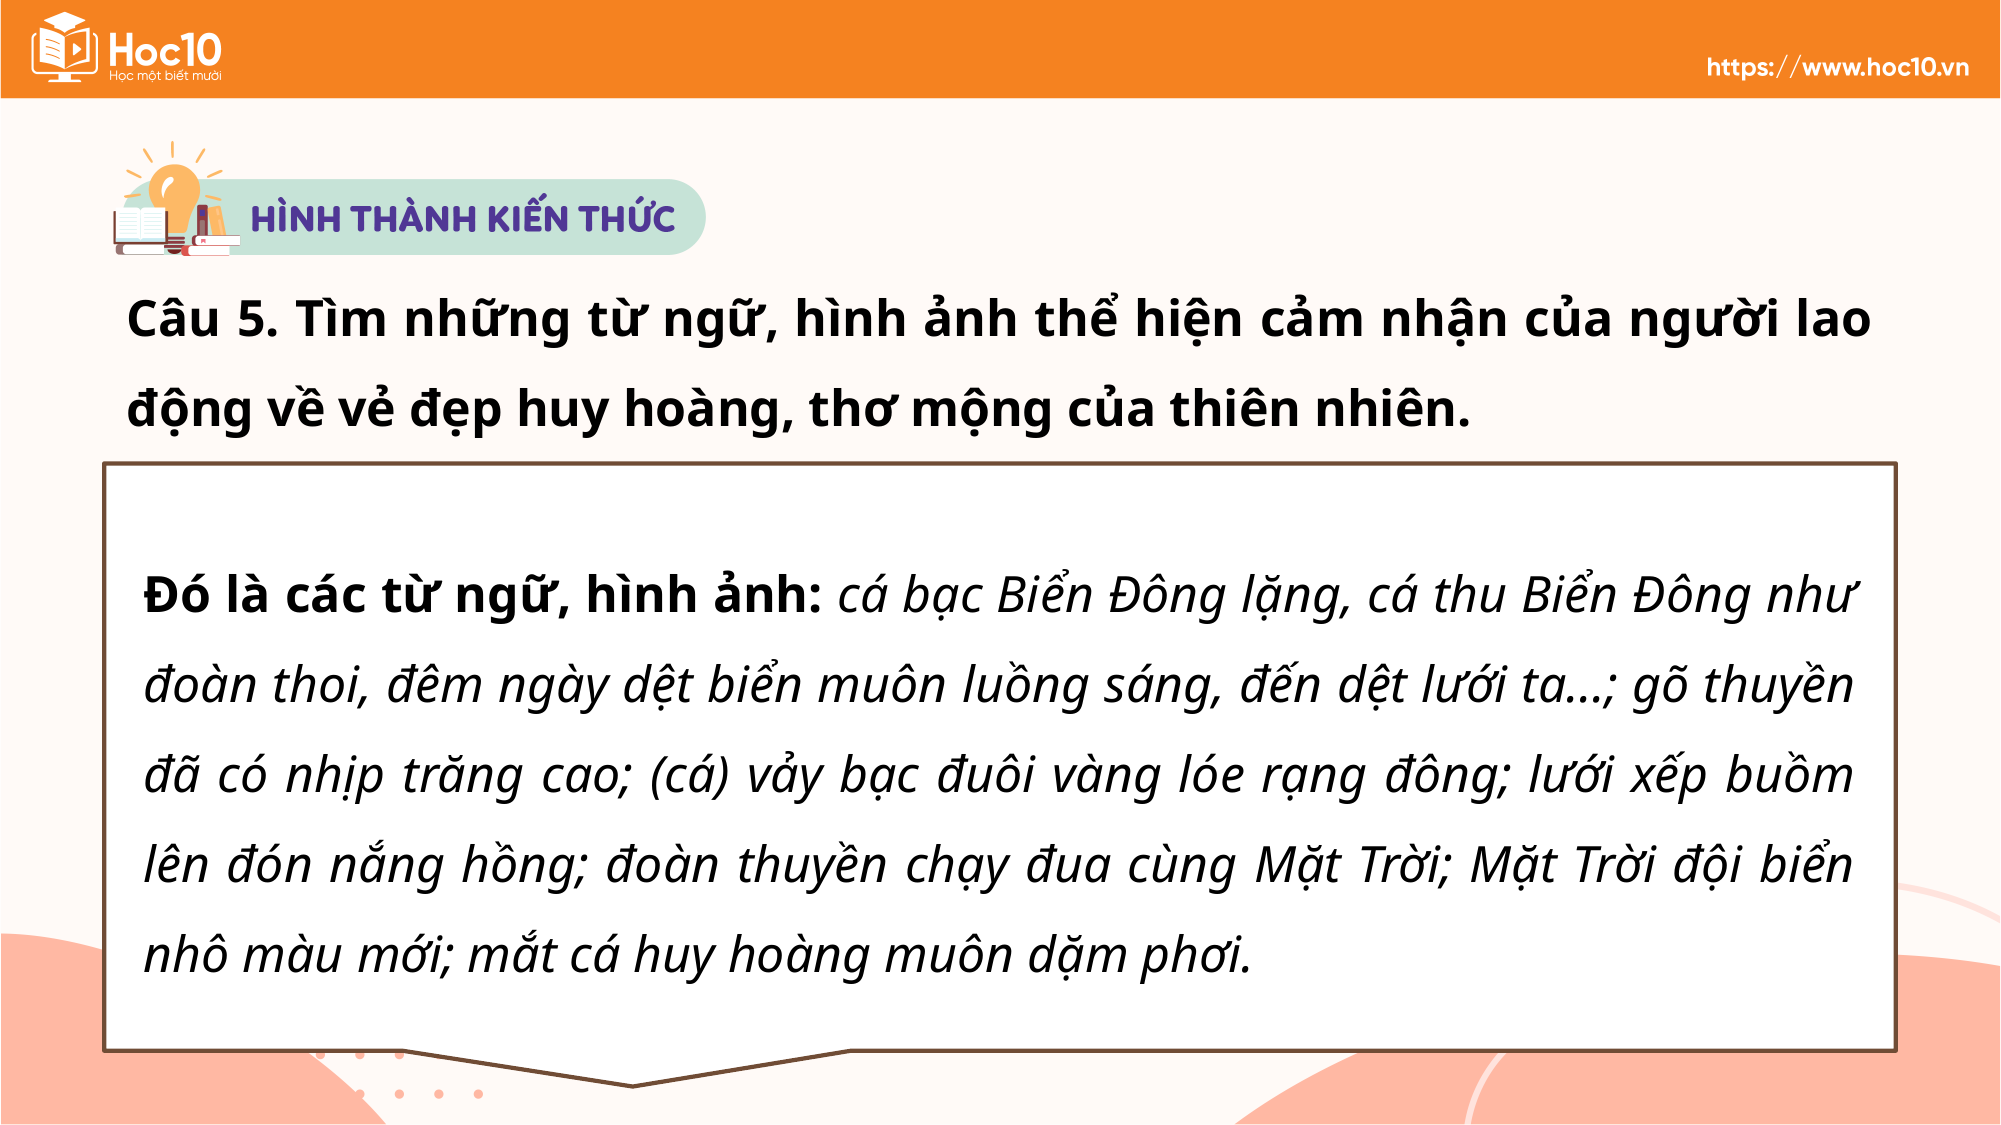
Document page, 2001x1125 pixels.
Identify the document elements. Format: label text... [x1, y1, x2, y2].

picture [0, 0, 2001, 1125]
text_box Câu 5. Tìm những từ ngữ, hình ảnh thể hiện cảm nhận của người lao động về vẻ đẹp huy hoàng, thơ mộng của thiên nhiên. [116, 251, 1884, 442]
text_box Đó là các từ ngữ, hình ảnh: cá bạc Biển Đông lặng, cá thu Biển Đông như đoàn thoi, đêm ngày dệt biển muôn luồng sáng, đến dệt lưới ta...; gõ thuyền đã có nhịp trăng cao; (cá) vảy bạc đuôi vàng lóe rạng đông; lưới xếp buồm lên đón nắng hồng; đoàn thuyền chạy đua cùng Mặt Trời; Mặt Trời đội biển nhô màu mới; mắt cá huy hoàng muôn dặm phơi. [104, 463, 1896, 1087]
